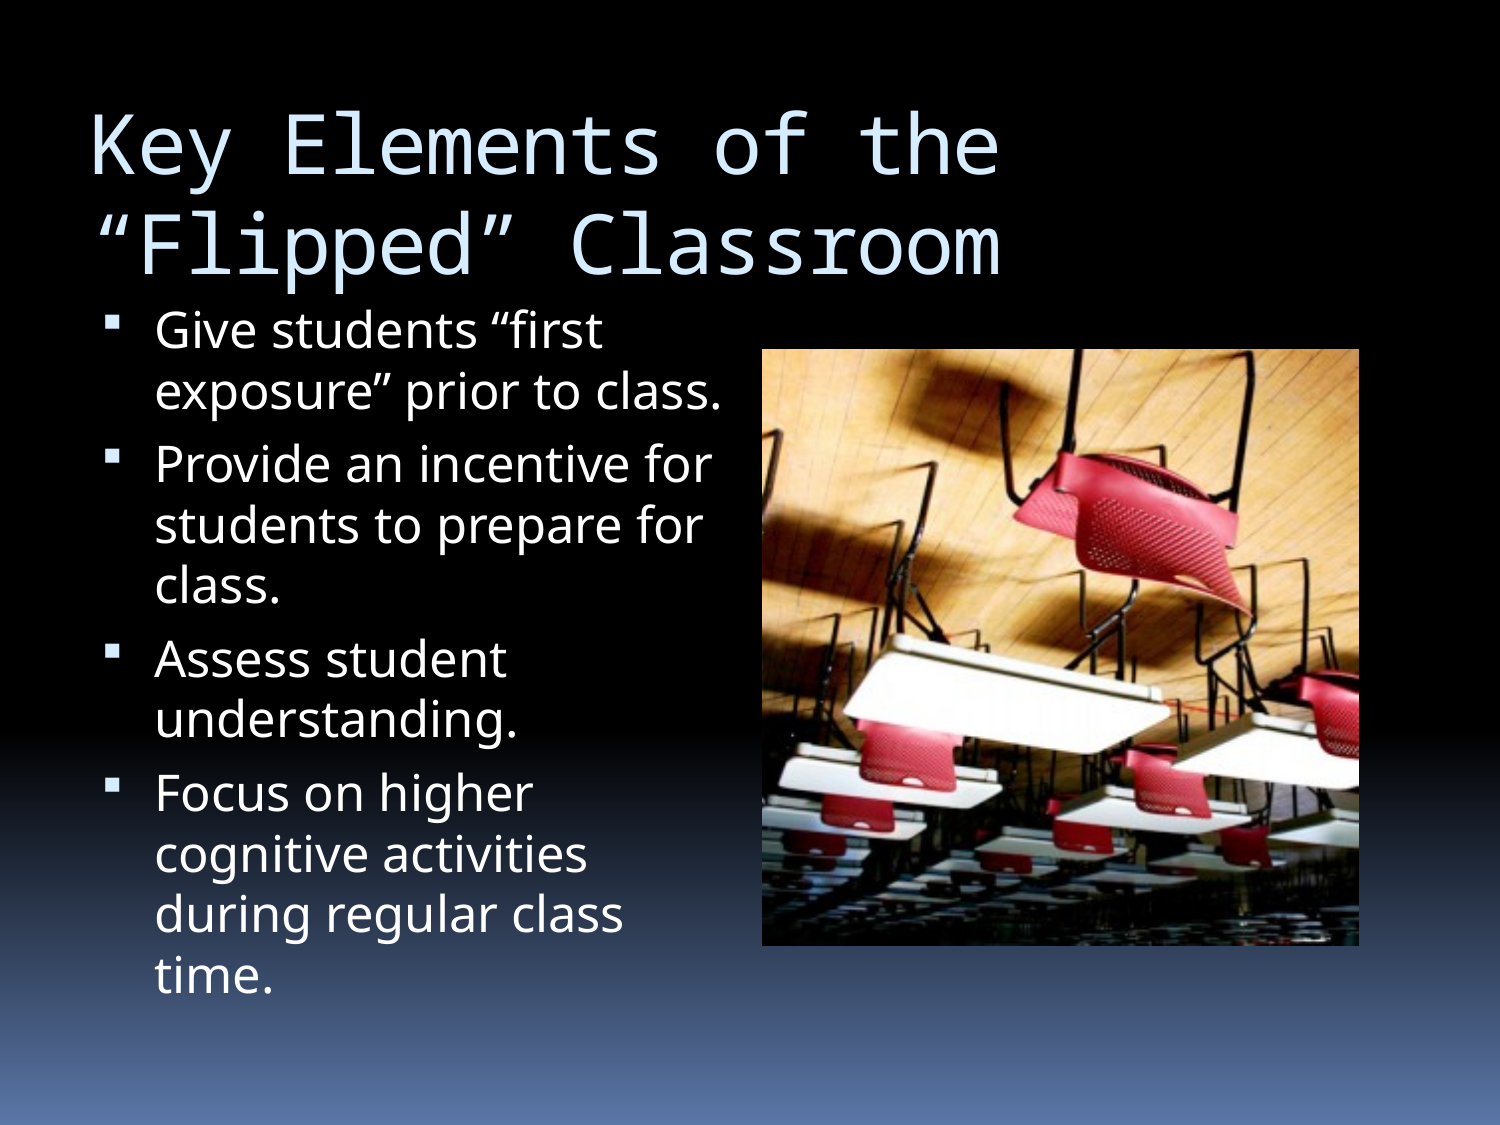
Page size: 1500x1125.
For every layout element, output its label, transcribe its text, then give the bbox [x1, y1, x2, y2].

title Key Elements of the “Flipped” Classroom [75, 83, 1425, 234]
list Give students “first exposure” prior to class. Provide an incentive for students to prepare for class. Assess student understanding. Focus on higher cognitive activities during regular class time. [76, 290, 739, 1033]
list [761, 349, 1359, 947]
